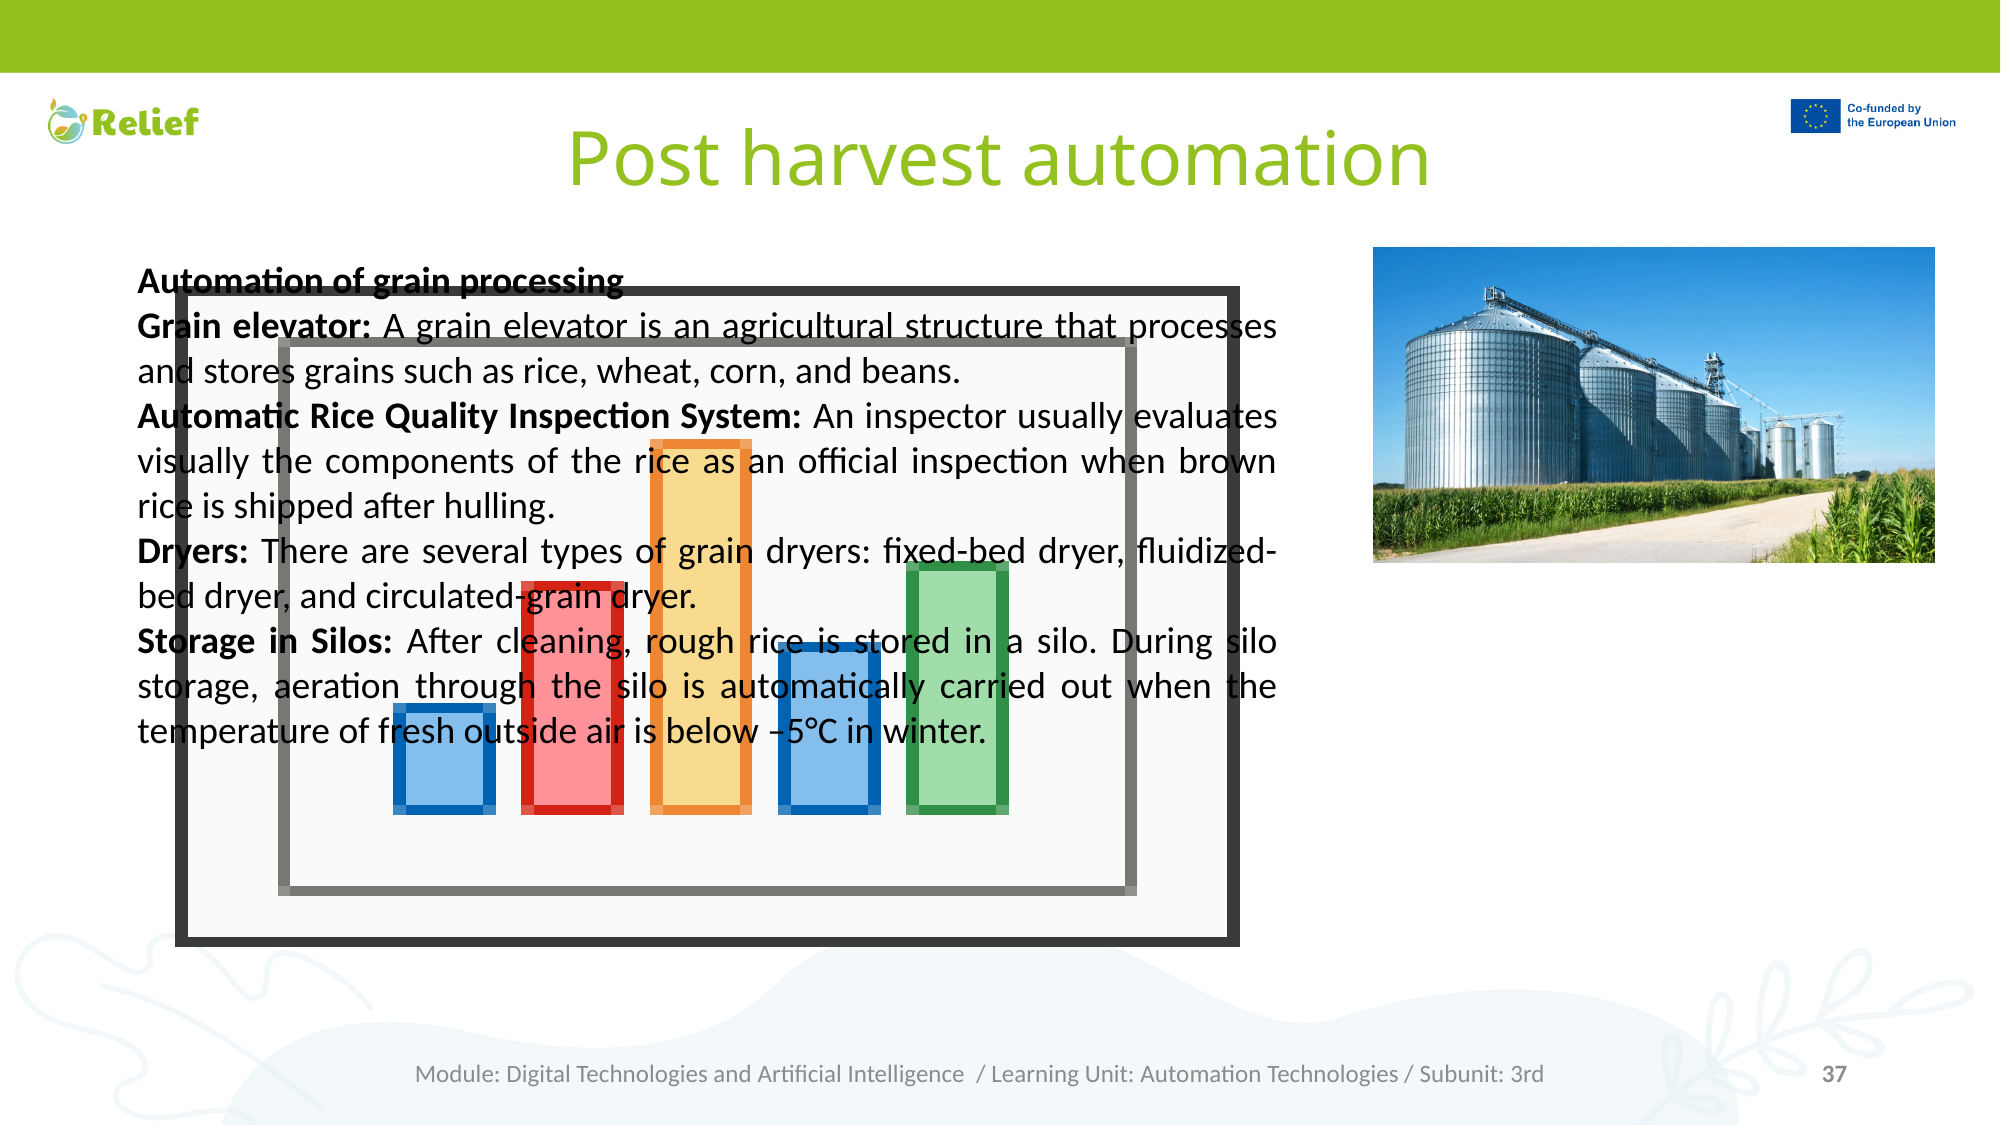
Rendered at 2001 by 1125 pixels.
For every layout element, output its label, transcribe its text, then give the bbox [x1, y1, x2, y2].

title Post harvest automation [137, 111, 1863, 211]
slide_number 37 [1800, 1042, 1863, 1103]
text_box Automation of grain processing Grain elevator: A grain elevator is an agricultural structure that processes and stores grains such as rice, wheat, corn, and beans. Automatic Rice Quality Inspection System: An inspector usually evaluates visually the components of the rice as an official inspection when brown rice is shipped after hulling. Dryers: There are several types of grain dryers: fixed-bed dryer, fluidized-bed dryer, and circulated-grain dryer. Storage in Silos: After cleaning, rough rice is stored in a silo. During silo storage, aeration through the silo is automatically carried out when the temperature of fresh outside air is below –5°C in winter. [137, 256, 1279, 978]
text_box Module: Digital Technologies and Artificial Intelligence / Learning Unit: Automation Technologies / Subunit: 3rd [162, 1023, 1800, 1122]
picture [0, 0, 2001, 1125]
